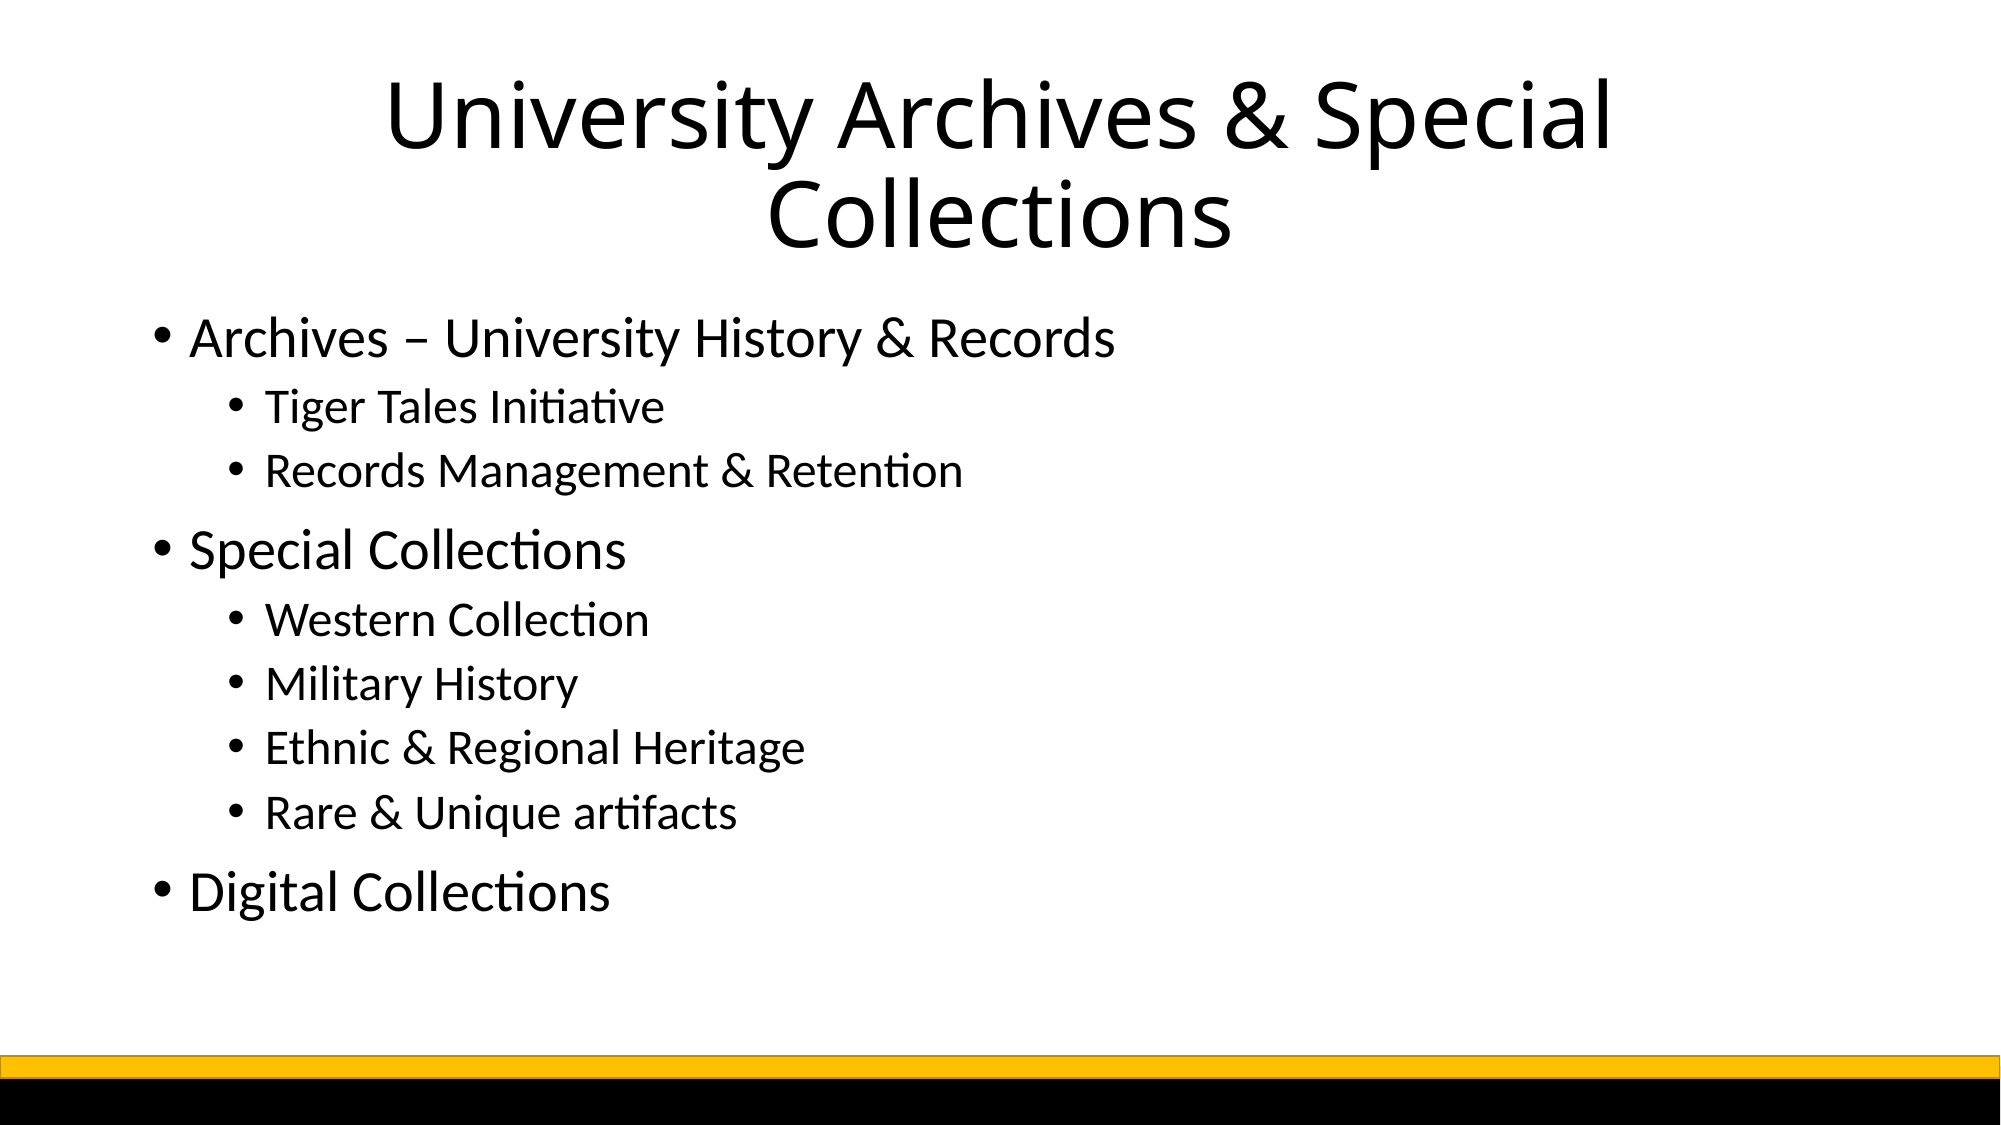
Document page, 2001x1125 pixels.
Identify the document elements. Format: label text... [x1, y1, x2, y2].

title University Archives & Special Collections [137, 59, 1863, 278]
list Archives – University History & Records Tiger Tales Initiative Records Management & Retention Special Collections Western Collection Military History Ethnic & Regional Heritage Rare & Unique artifacts Digital Collections [137, 299, 1863, 1014]
